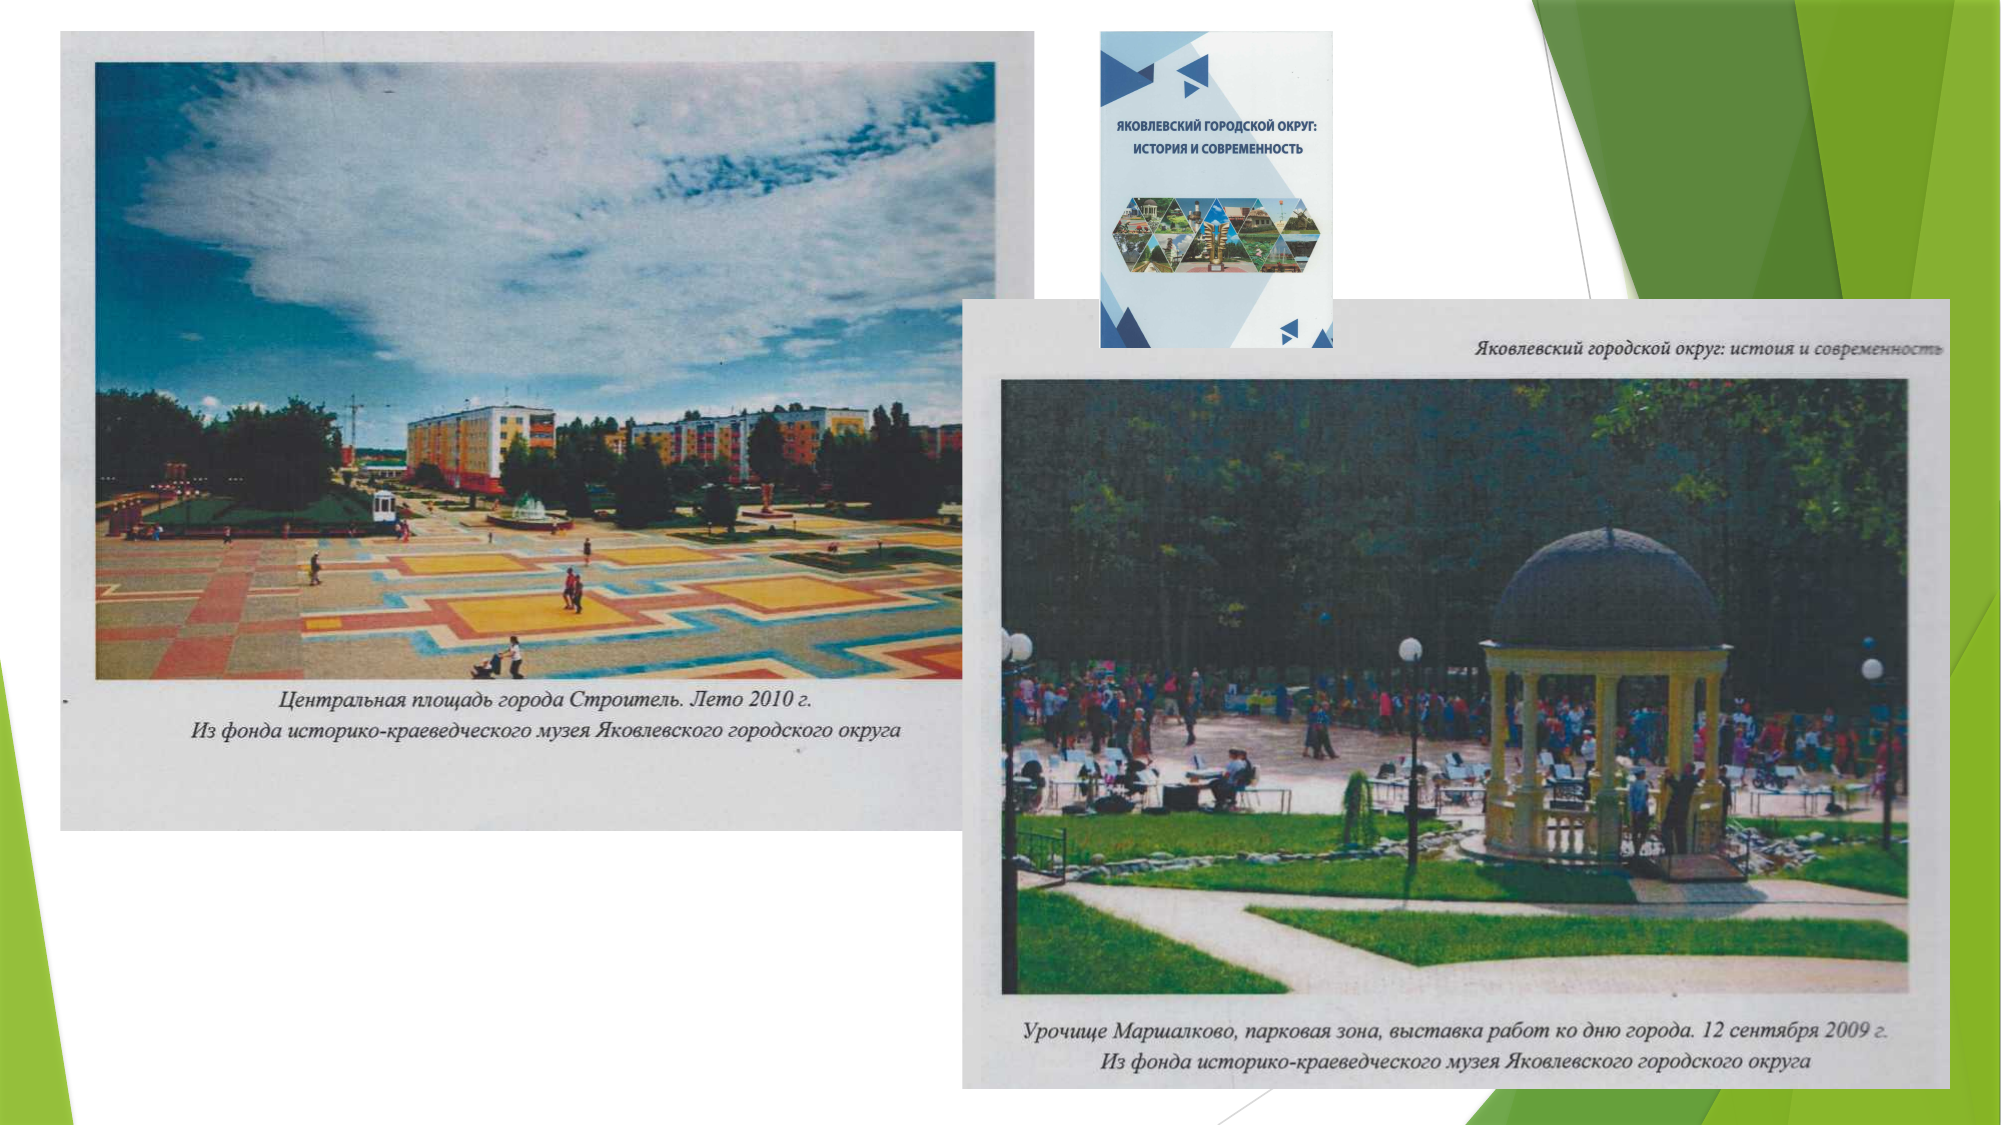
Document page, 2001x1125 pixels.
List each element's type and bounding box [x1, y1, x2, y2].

picture [59, 30, 1951, 1090]
